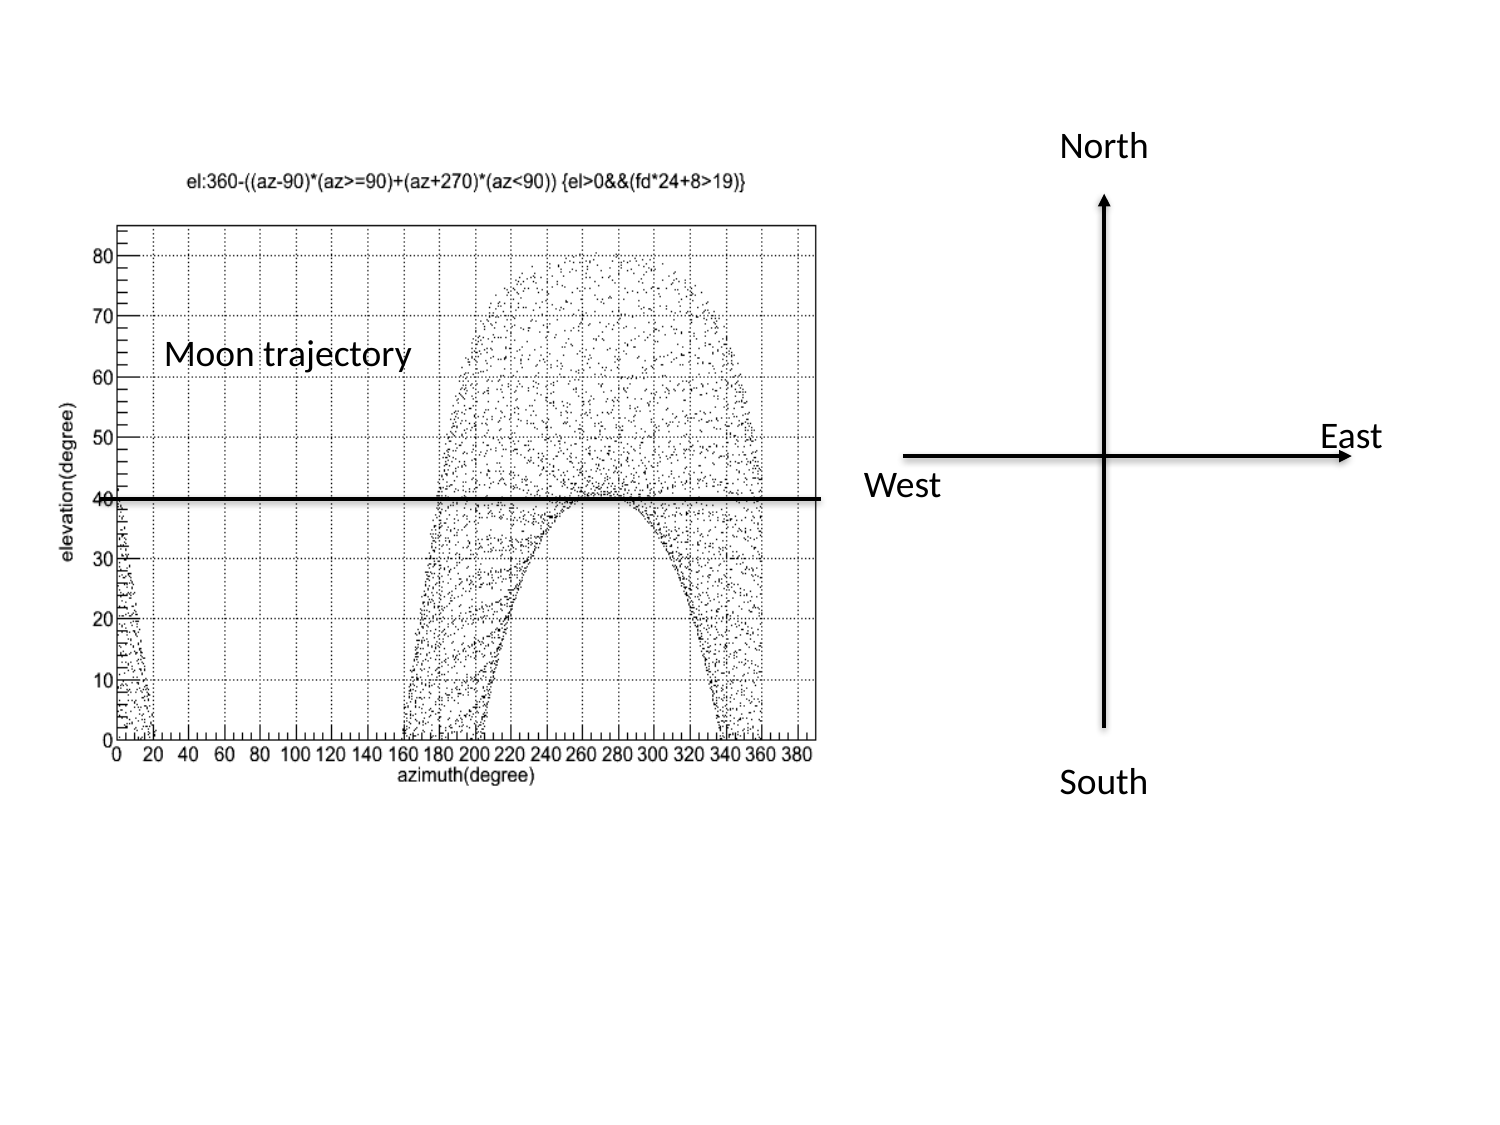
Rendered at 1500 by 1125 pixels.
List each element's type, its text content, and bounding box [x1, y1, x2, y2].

text_box South [1044, 749, 1164, 810]
text_box North [1044, 113, 1164, 174]
text_box West [907, 467, 957, 513]
text_box East [1305, 403, 1398, 464]
picture [30, 160, 903, 805]
